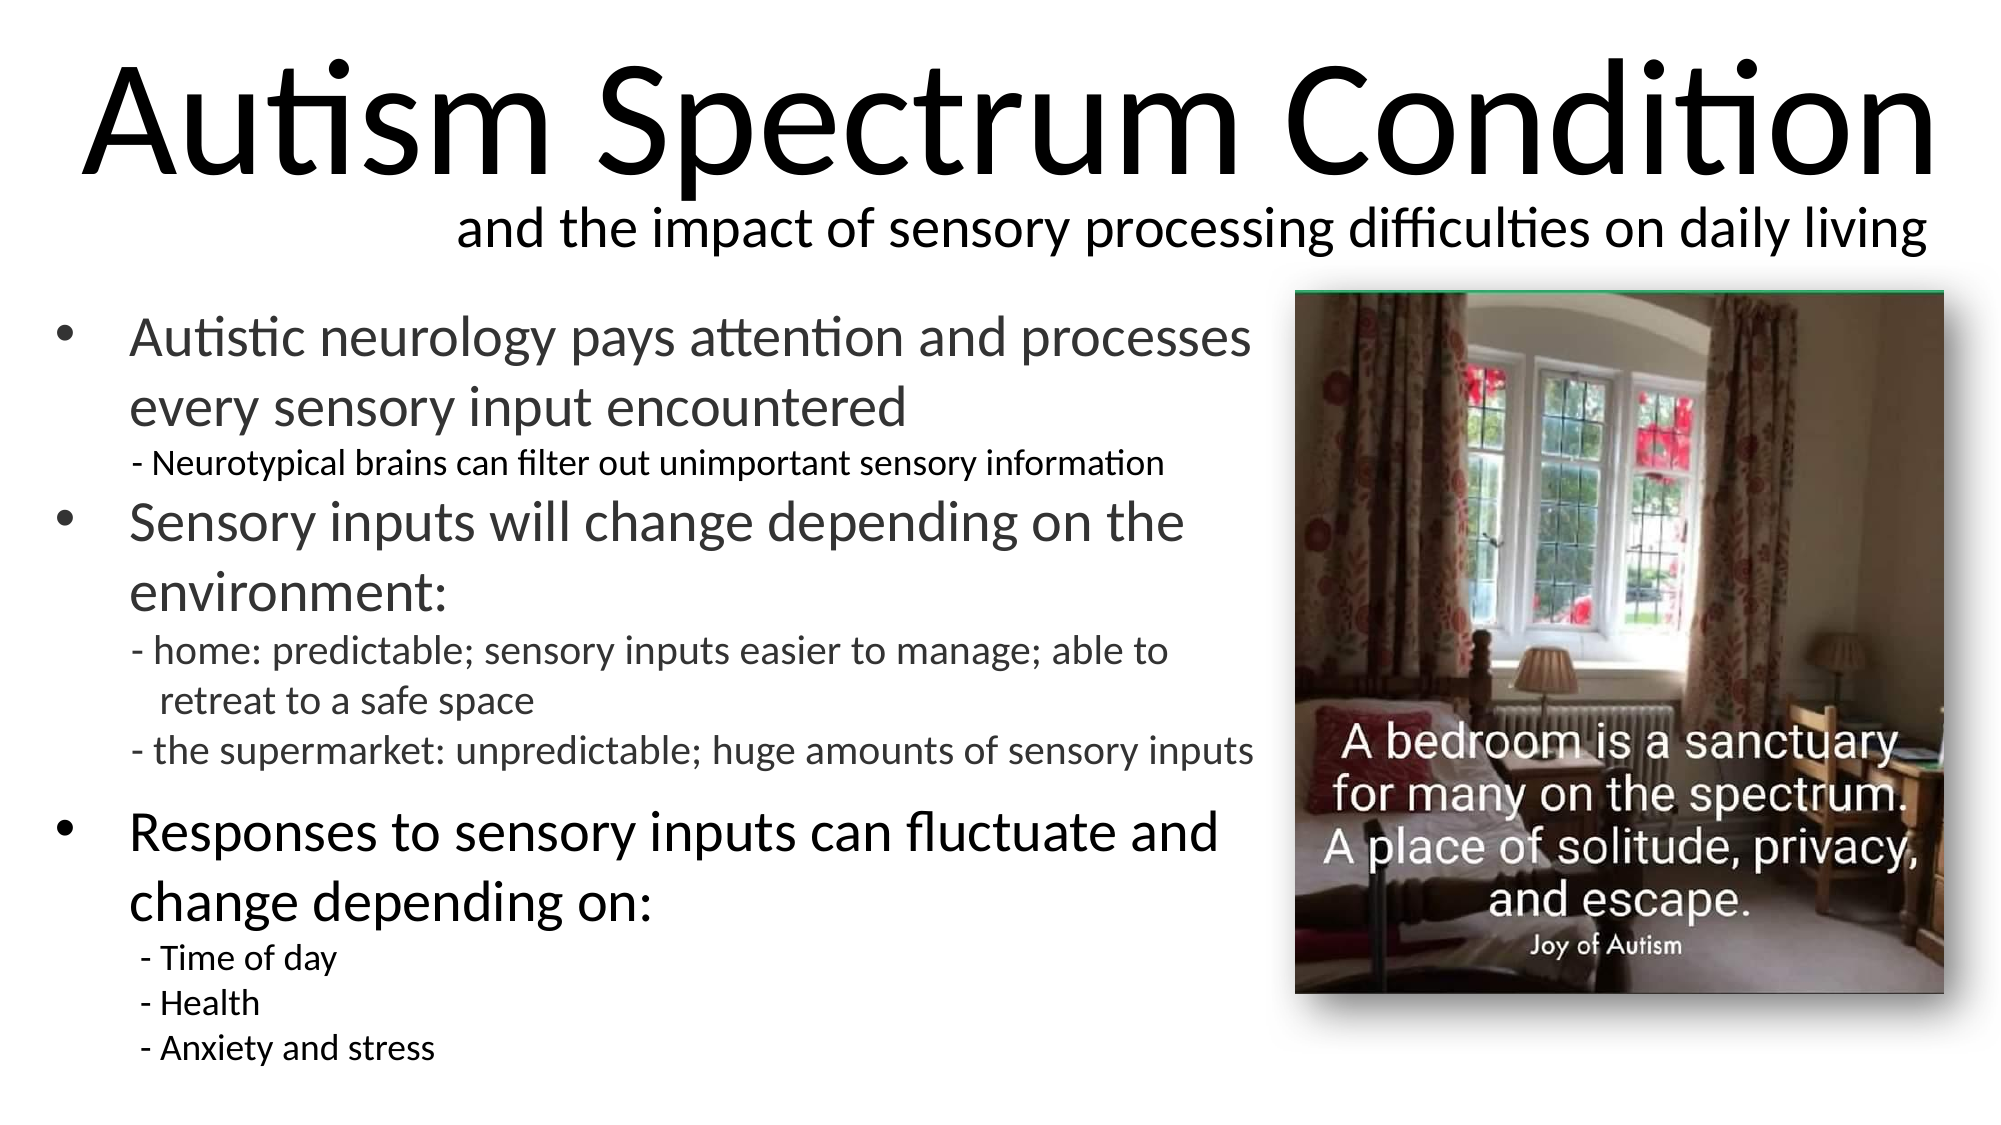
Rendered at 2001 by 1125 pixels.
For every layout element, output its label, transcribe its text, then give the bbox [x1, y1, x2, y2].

picture [1295, 290, 1944, 994]
text_box Autistic neurology pays attention and processes every sensory input encountered - Neurotypical brains can filter out unimportant sensory information Sensory inputs will change depending on the environment: - home: predictable; sensory inputs easier to manage; able to retreat to a safe space - the supermarket: unpredictable; huge amounts of sensory inputs Responses to sensory inputs can fluctuate and change depending on: - Time of day - Health - Anxiety and stress [40, 290, 1309, 1076]
text_box and the impact of sensory processing difficulties on daily living [366, 181, 1944, 267]
text_box Autism Spectrum Condition [66, 0, 1959, 215]
